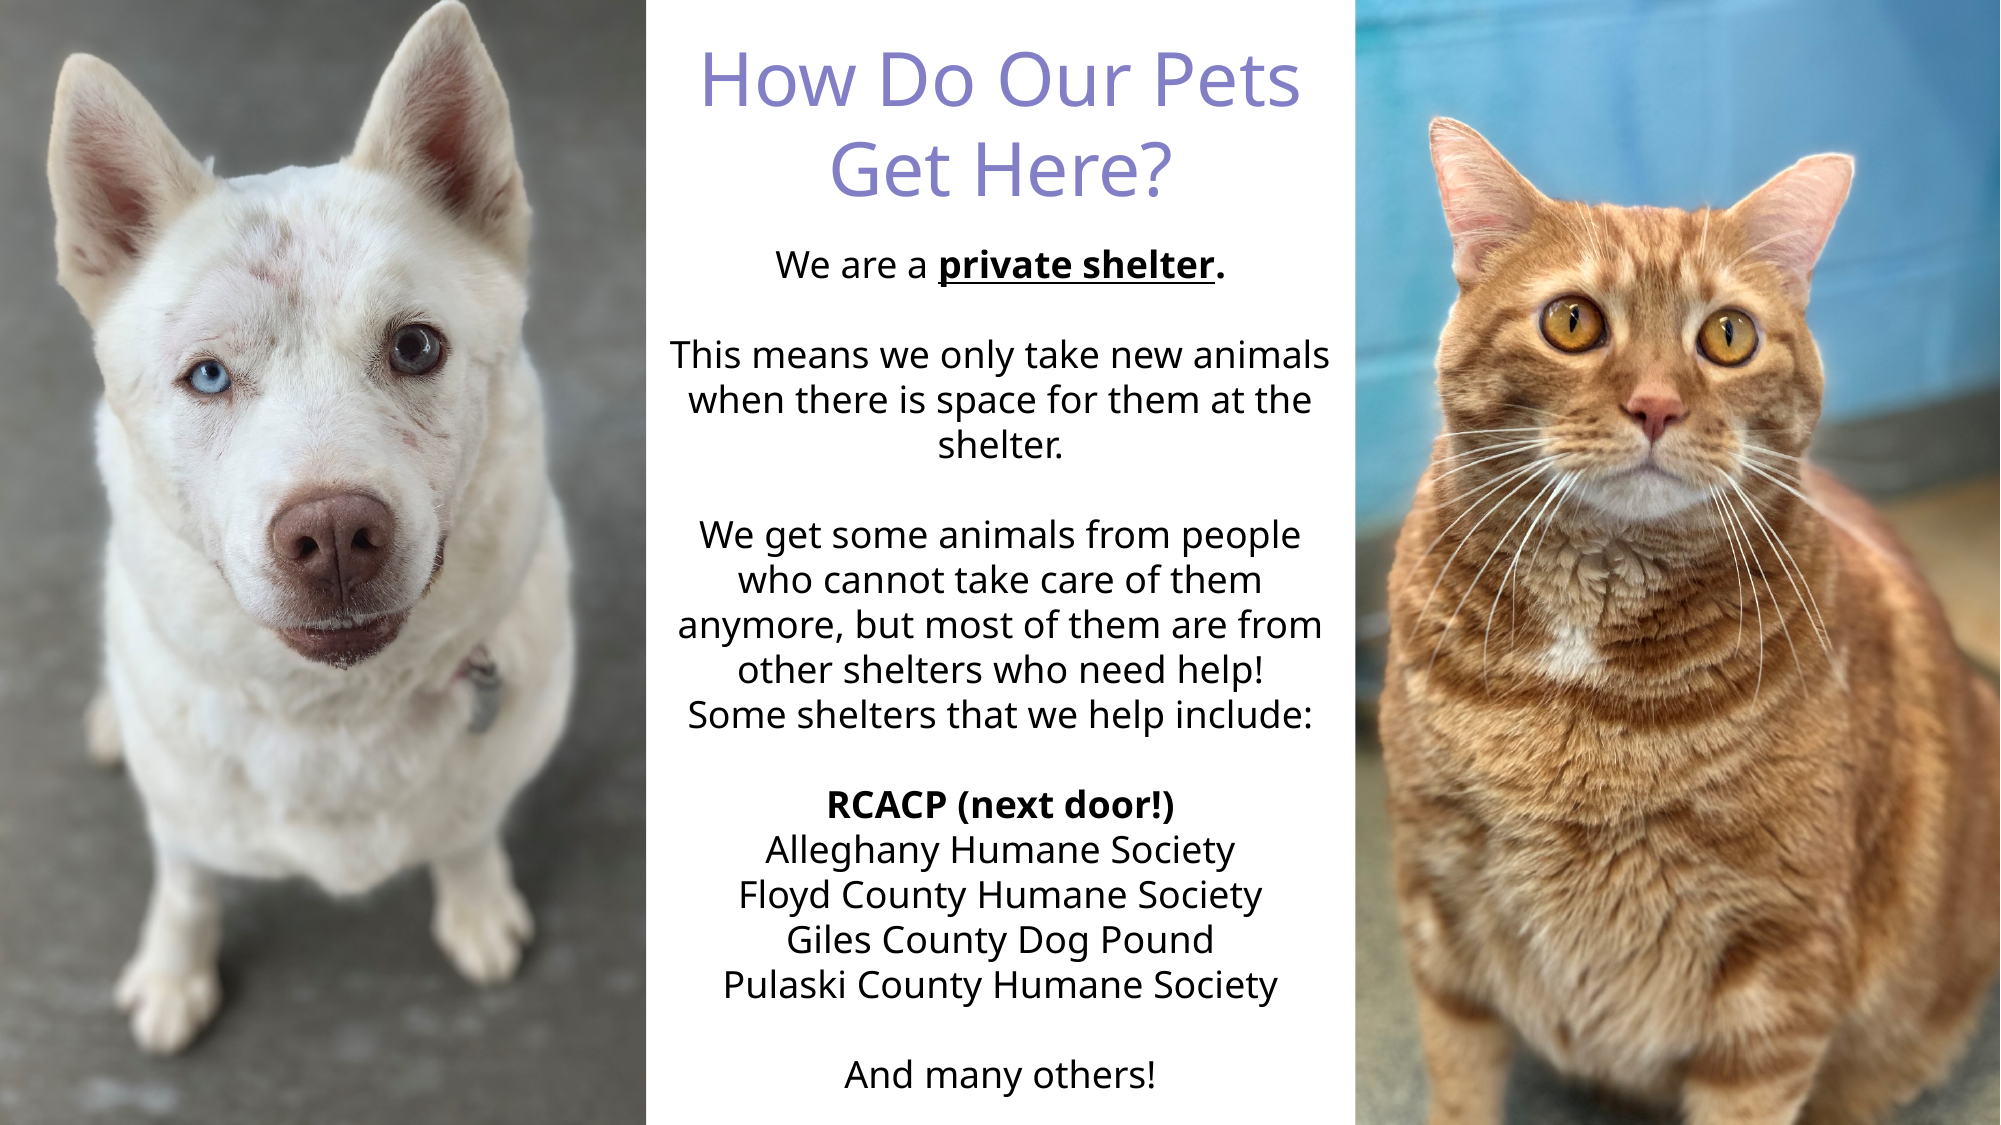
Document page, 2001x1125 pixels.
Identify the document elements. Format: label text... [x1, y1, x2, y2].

text_box We are a private shelter. This means we only take new animals when there is space for them at the shelter. We get some animals from people who cannot take care of them anymore, but most of them are from other shelters who need help! Some shelters that we help include: RCACP (next door!) Alleghany Humane Society Floyd County Humane Society Giles County Dog Pound Pulaski County Humane Society And many others! [647, 233, 1355, 1104]
picture [1355, 0, 2000, 1125]
picture [0, 0, 647, 1125]
text_box How Do Our Pets Get Here? [647, 23, 1355, 219]
